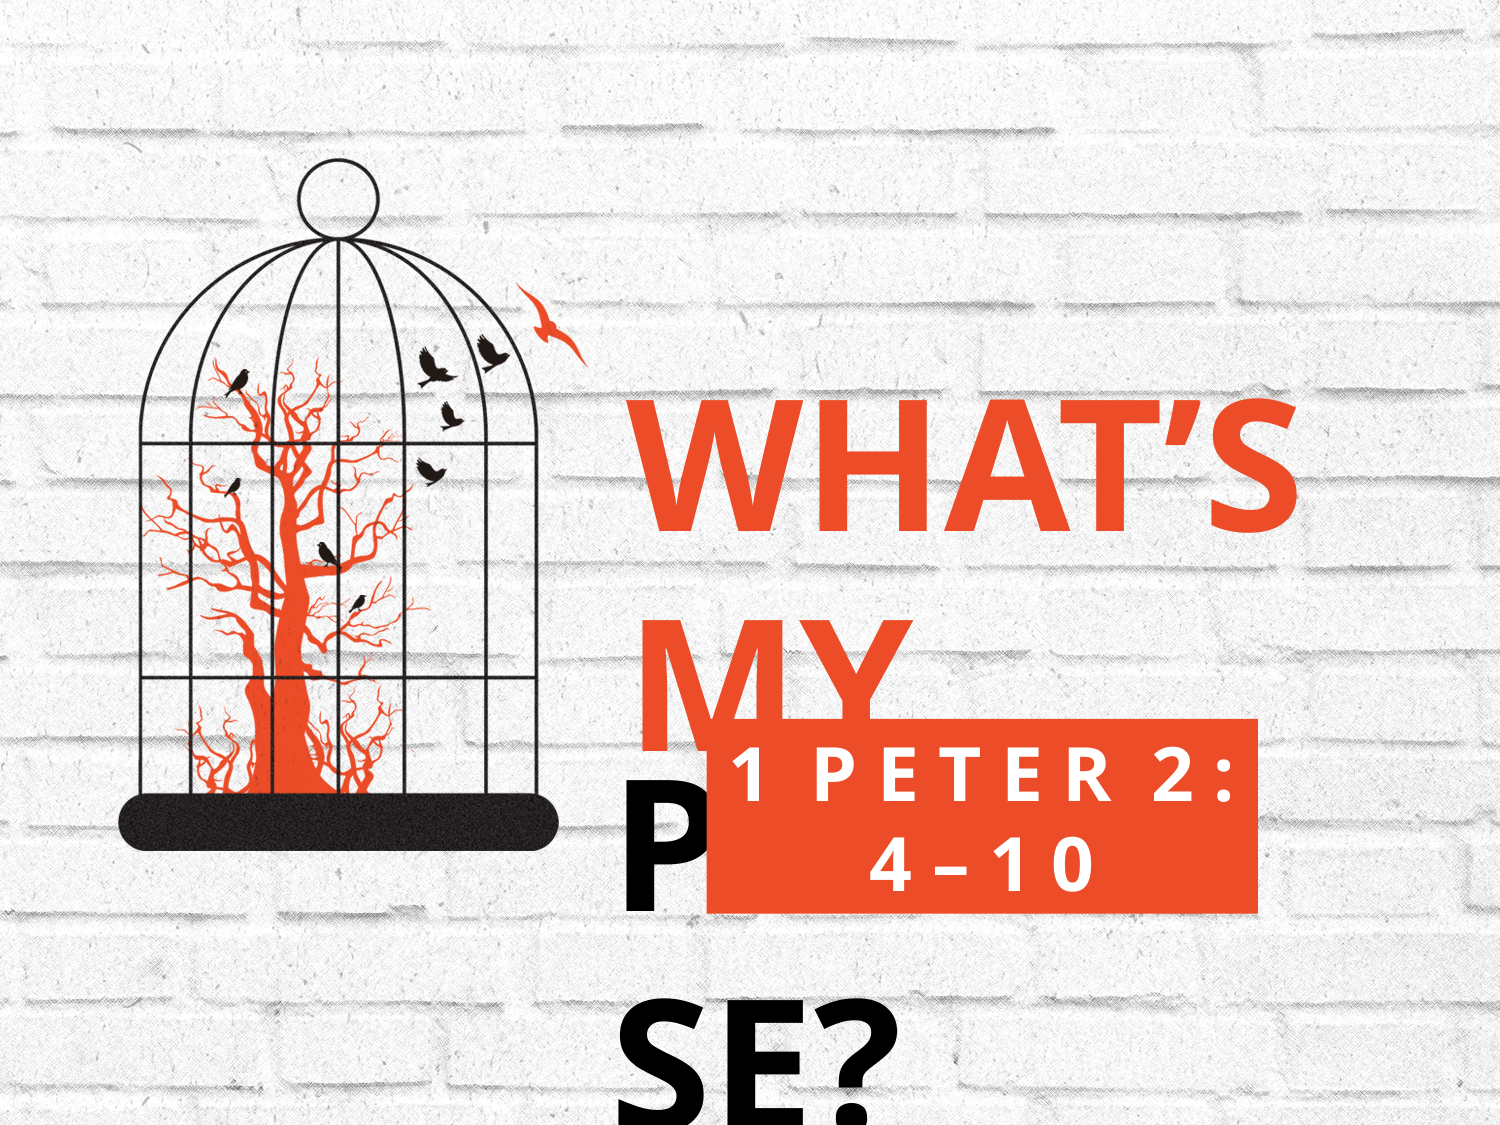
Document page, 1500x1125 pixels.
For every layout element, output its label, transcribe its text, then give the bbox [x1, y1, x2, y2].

picture [0, 0, 1500, 1125]
text_box 1 P E T E R 2 : 4 – 1 0 [706, 718, 1258, 914]
text_box WHAT’S MY [612, 340, 1353, 796]
text_box PURPOSE? [595, 500, 1337, 1125]
